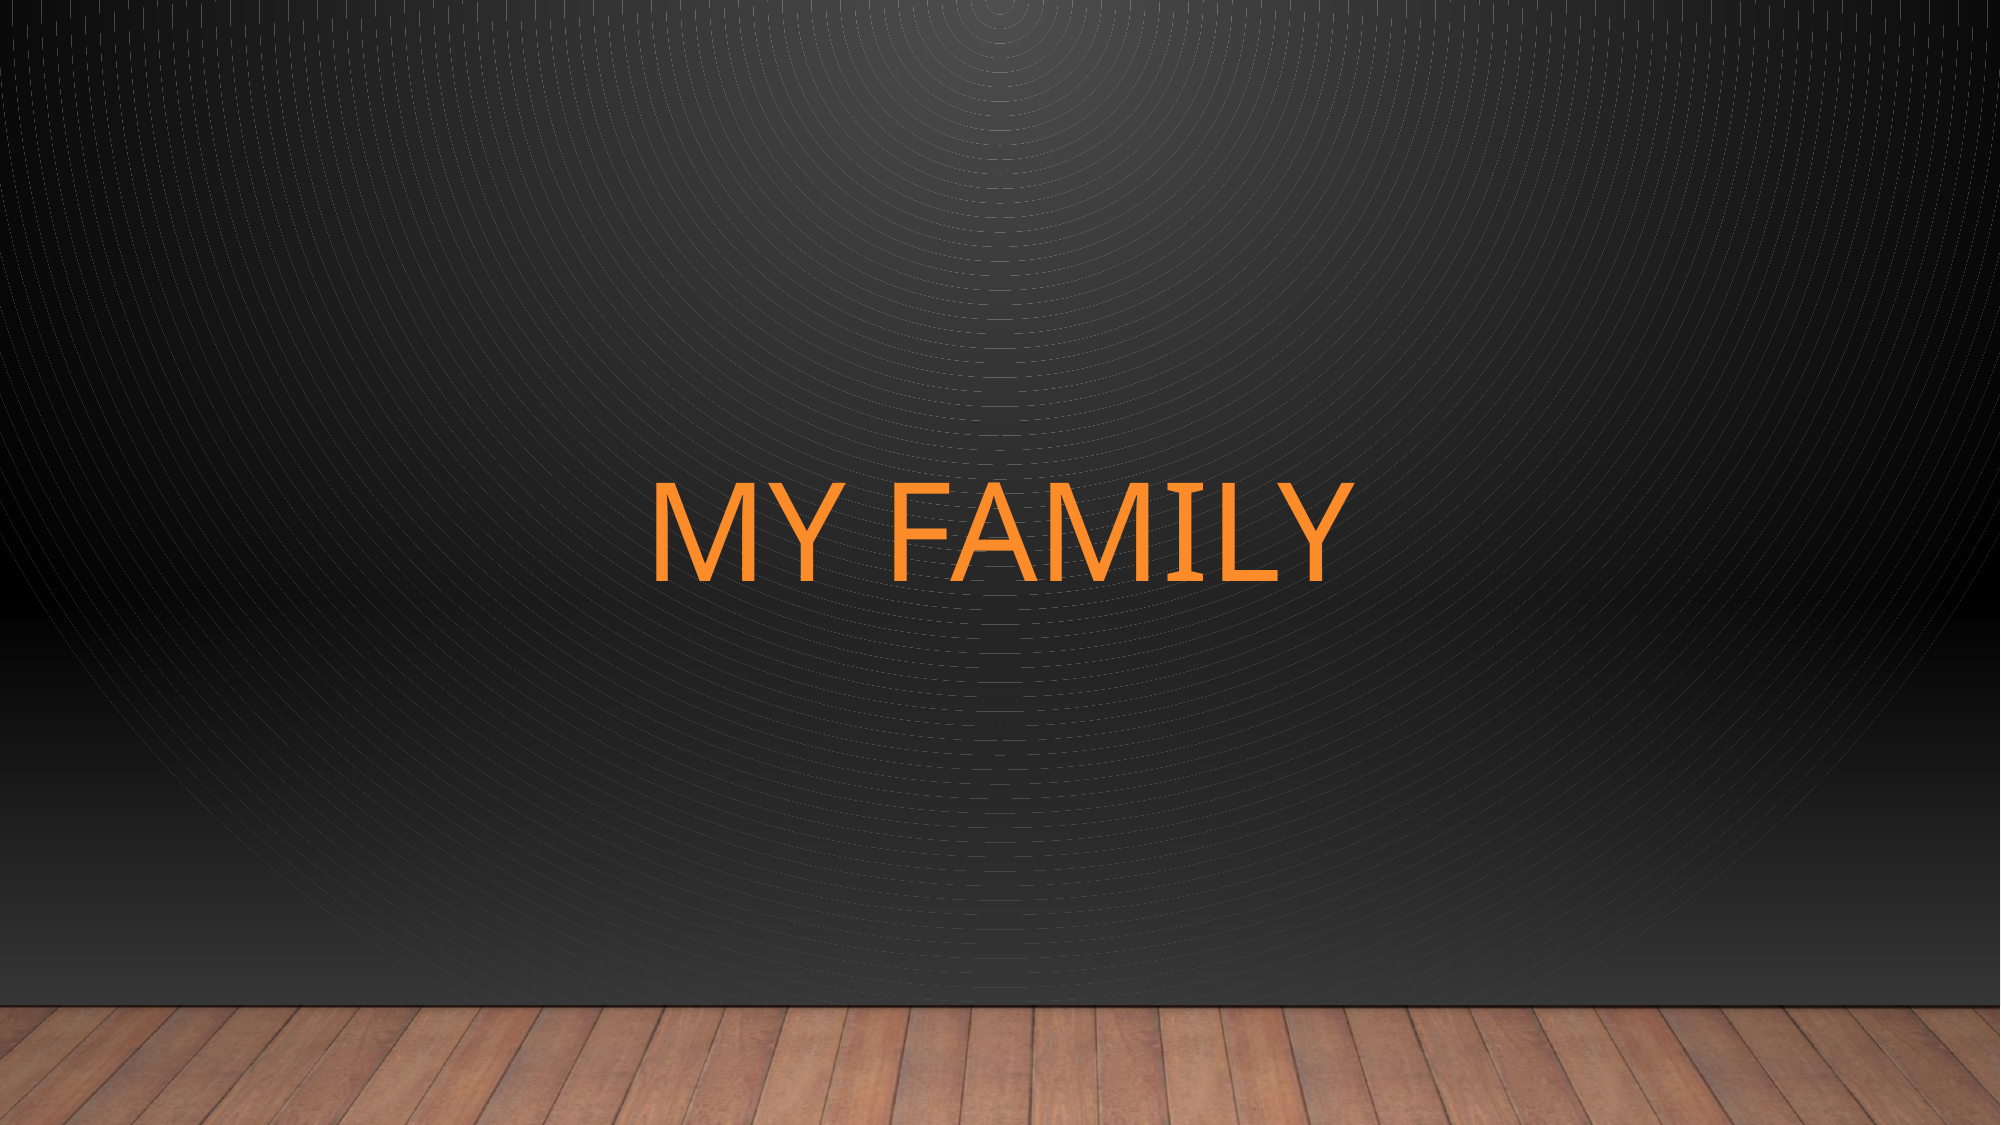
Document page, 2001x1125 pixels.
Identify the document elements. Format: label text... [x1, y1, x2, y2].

picture [0, 1005, 2000, 1125]
title My family [291, 131, 1708, 611]
